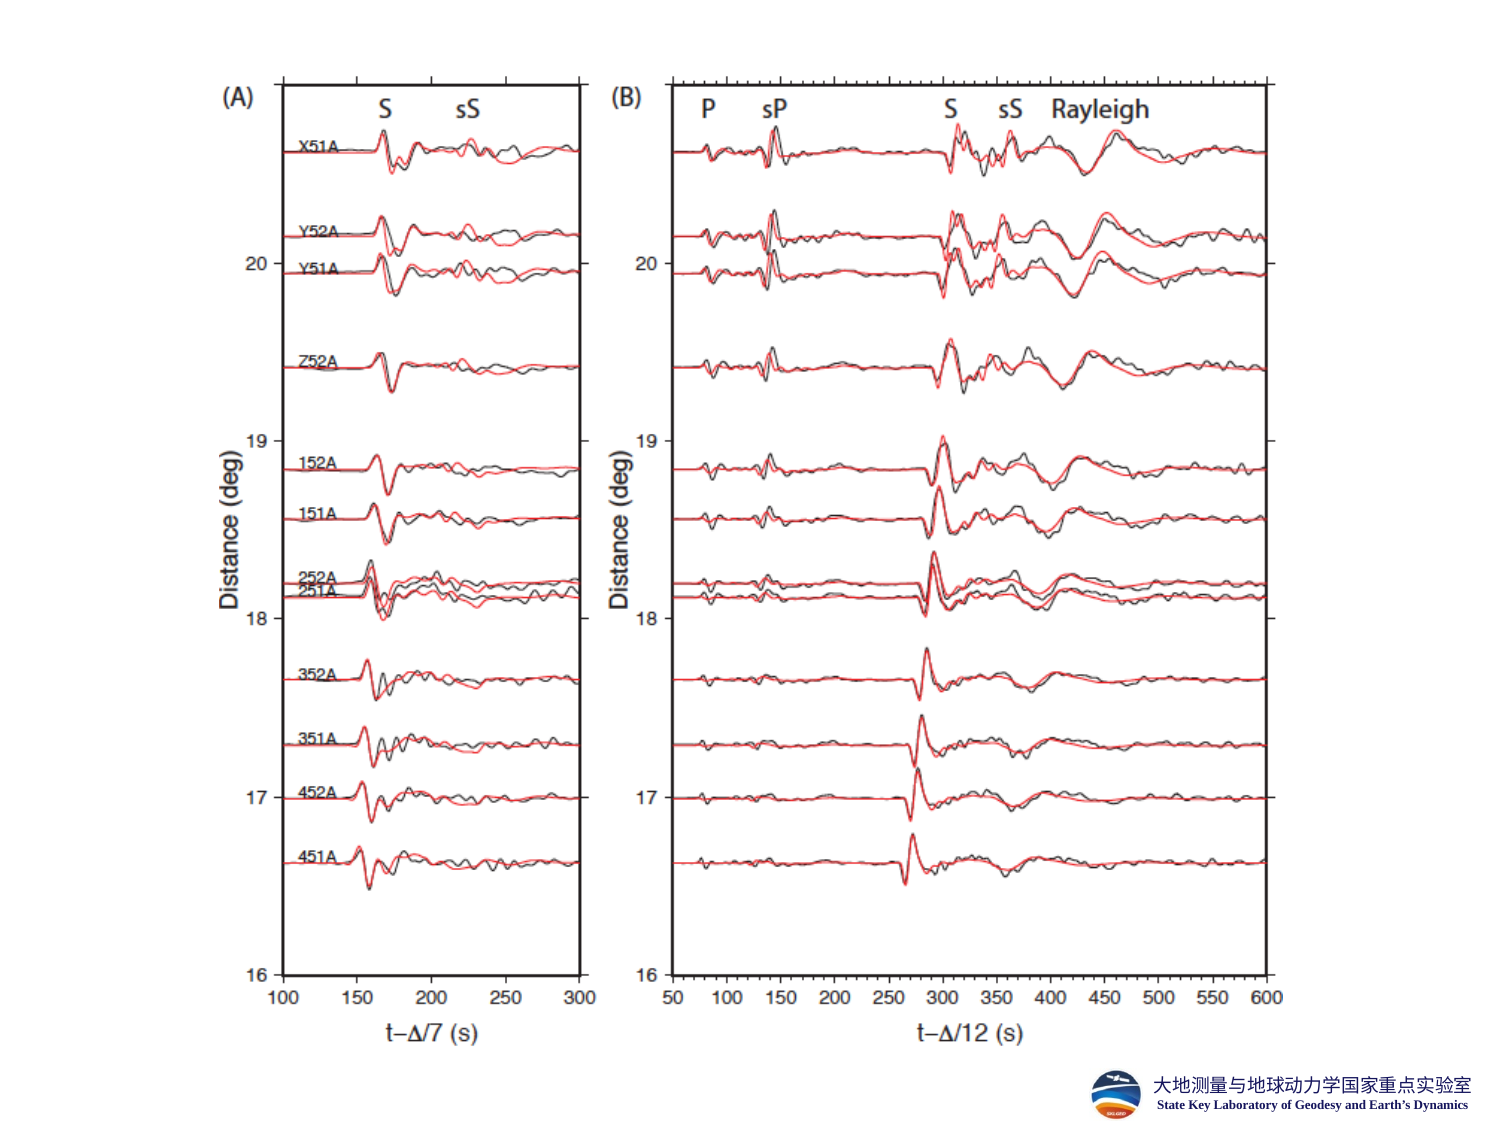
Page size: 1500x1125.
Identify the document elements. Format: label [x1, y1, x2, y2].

picture [219, 71, 1283, 1049]
picture [1089, 1068, 1143, 1121]
